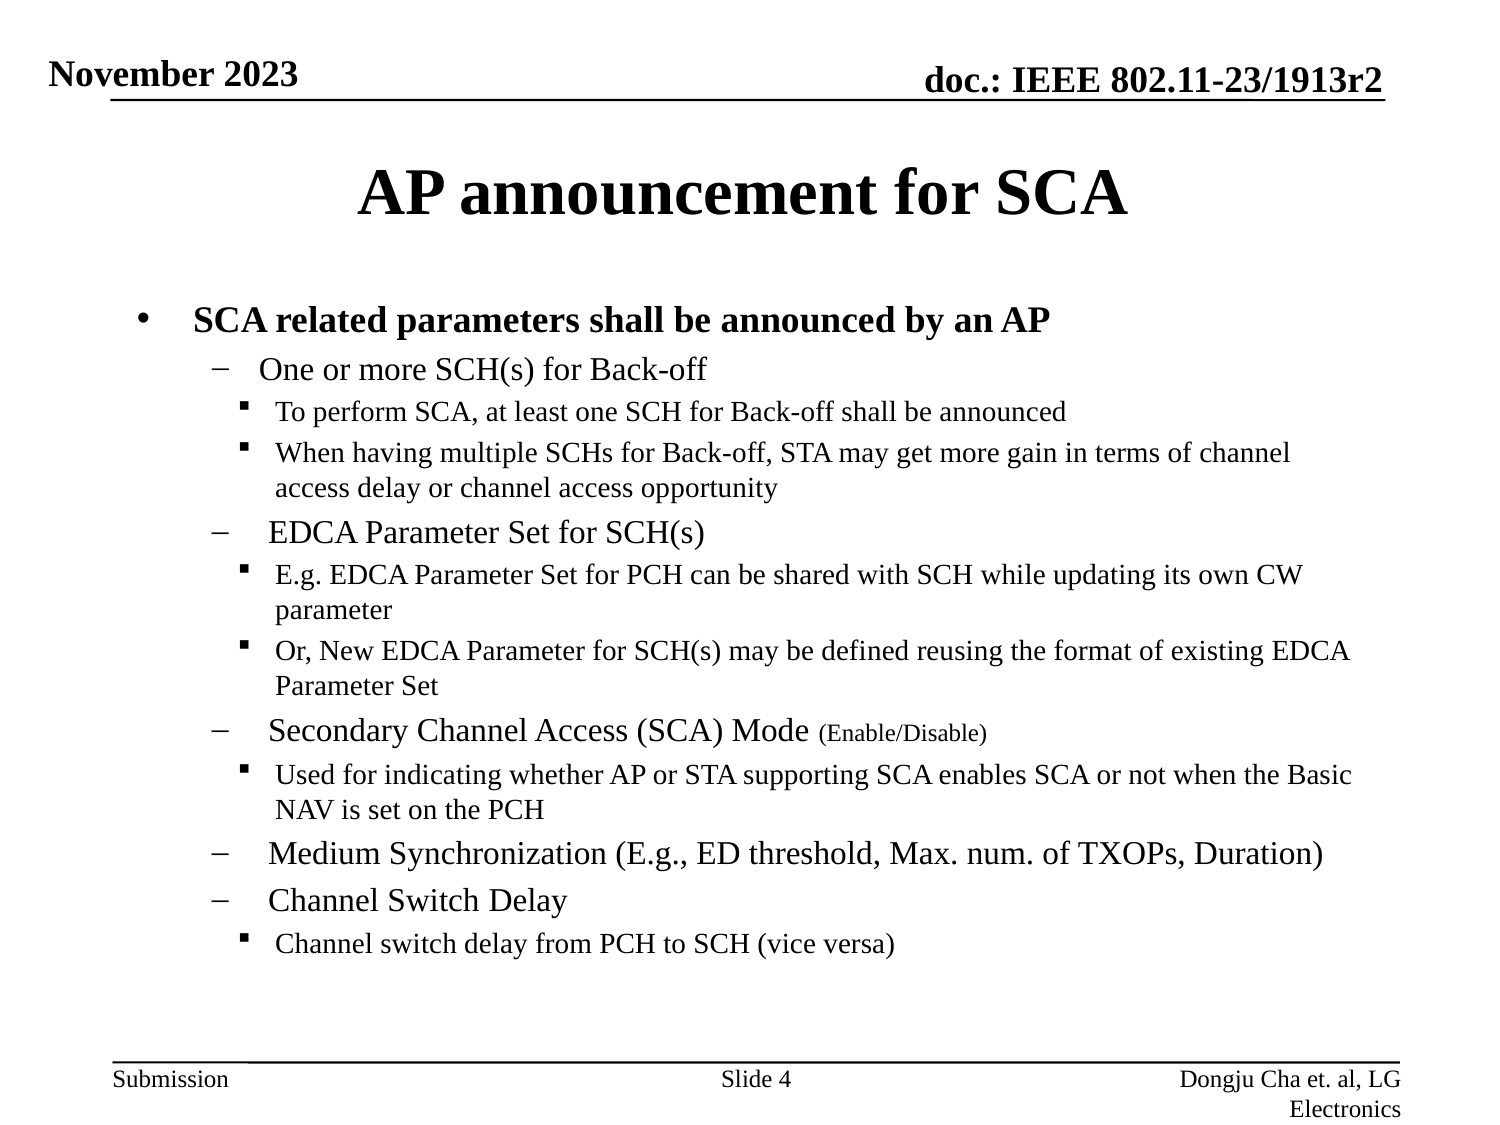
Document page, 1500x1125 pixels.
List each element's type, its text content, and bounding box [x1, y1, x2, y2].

slide_number Slide 4 [712, 1061, 800, 1093]
list SCA related parameters shall be announced by an AP One or more SCH(s) for Back-off To perform SCA, at least one SCH for Back-off shall be announced When having multiple SCHs for Back-off, STA may get more gain in terms of channel access delay or channel access opportunity EDCA Parameter Set for SCH(s) E.g. EDCA Parameter Set for PCH can be shared with SCH while updating its own CW parameter Or, New EDCA Parameter for SCH(s) may be defined reusing the format of existing EDCA Parameter Set Secondary Channel Access (SCA) Mode (Enable/Disable) Used for indicating whether AP or STA supporting SCA enables SCA or not when the Basic NAV is set on the PCH Medium Synchronization (E.g., ED threshold, Max. num. of TXOPs, Duration) Channel Switch Delay Channel switch delay from PCH to SCH (vice versa) [112, 287, 1388, 1063]
footer Dongju Cha et. al, LG Electronics [1066, 1061, 1402, 1093]
title AP announcement for SCA [112, 112, 1388, 263]
